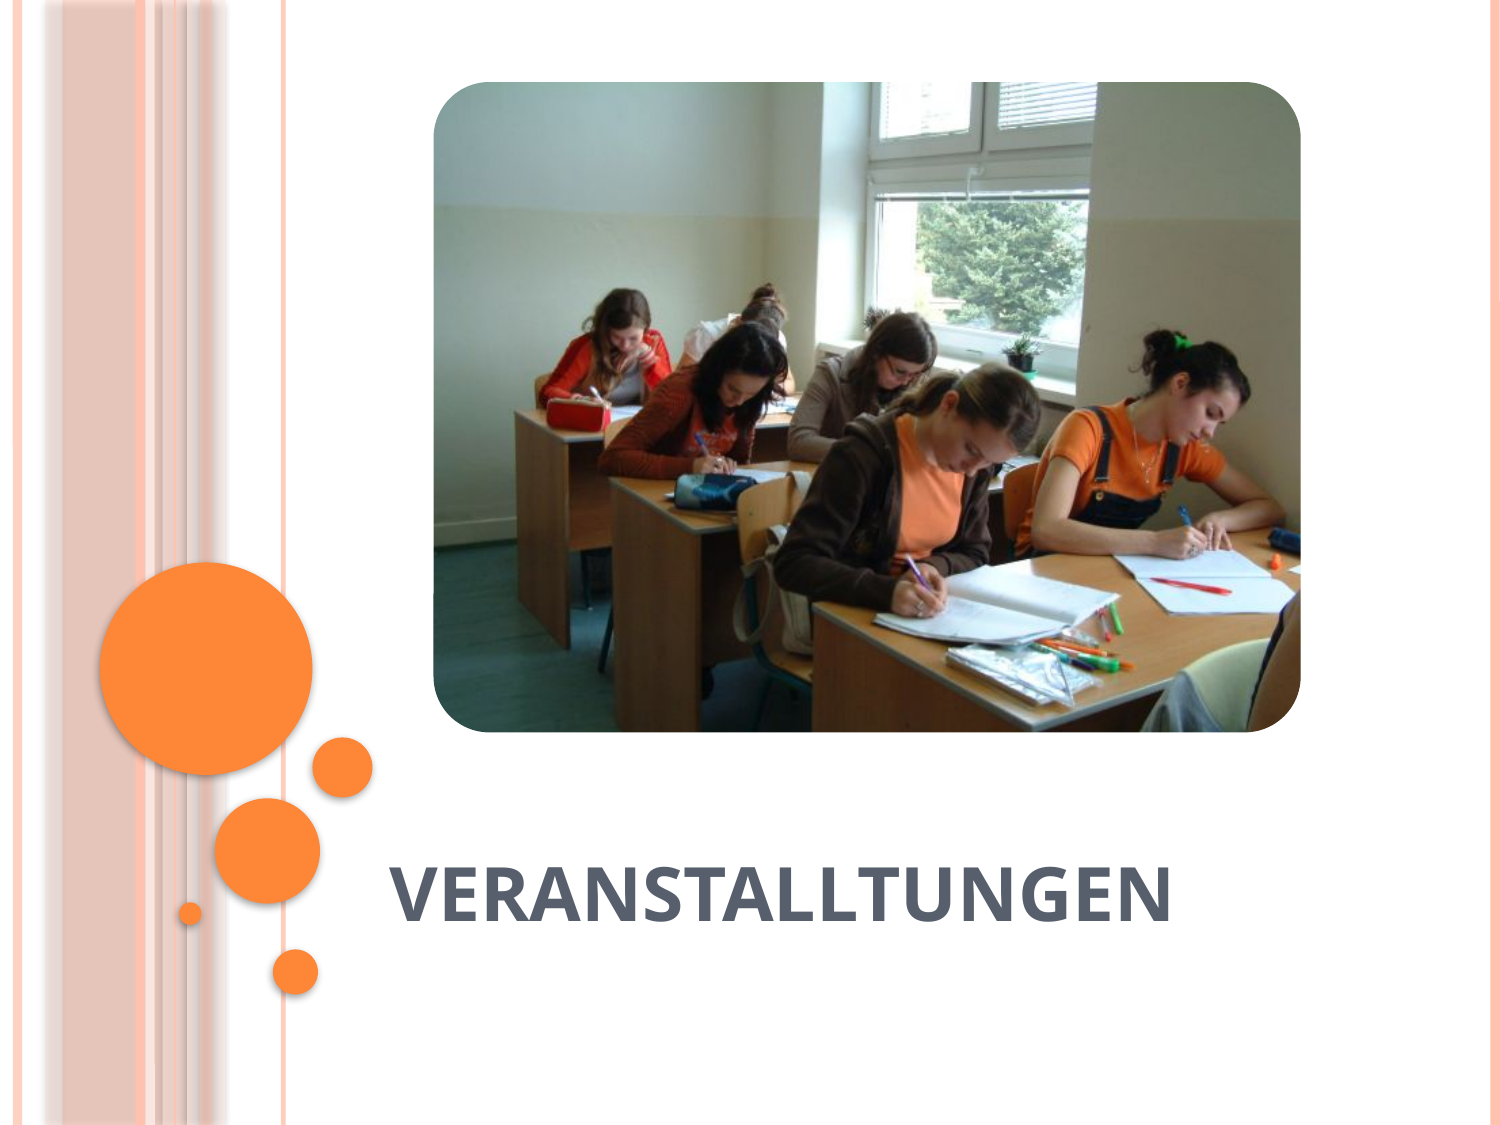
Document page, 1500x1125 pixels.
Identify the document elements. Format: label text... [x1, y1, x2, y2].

title Veranstalltungen [375, 632, 1388, 944]
picture [432, 81, 1302, 733]
